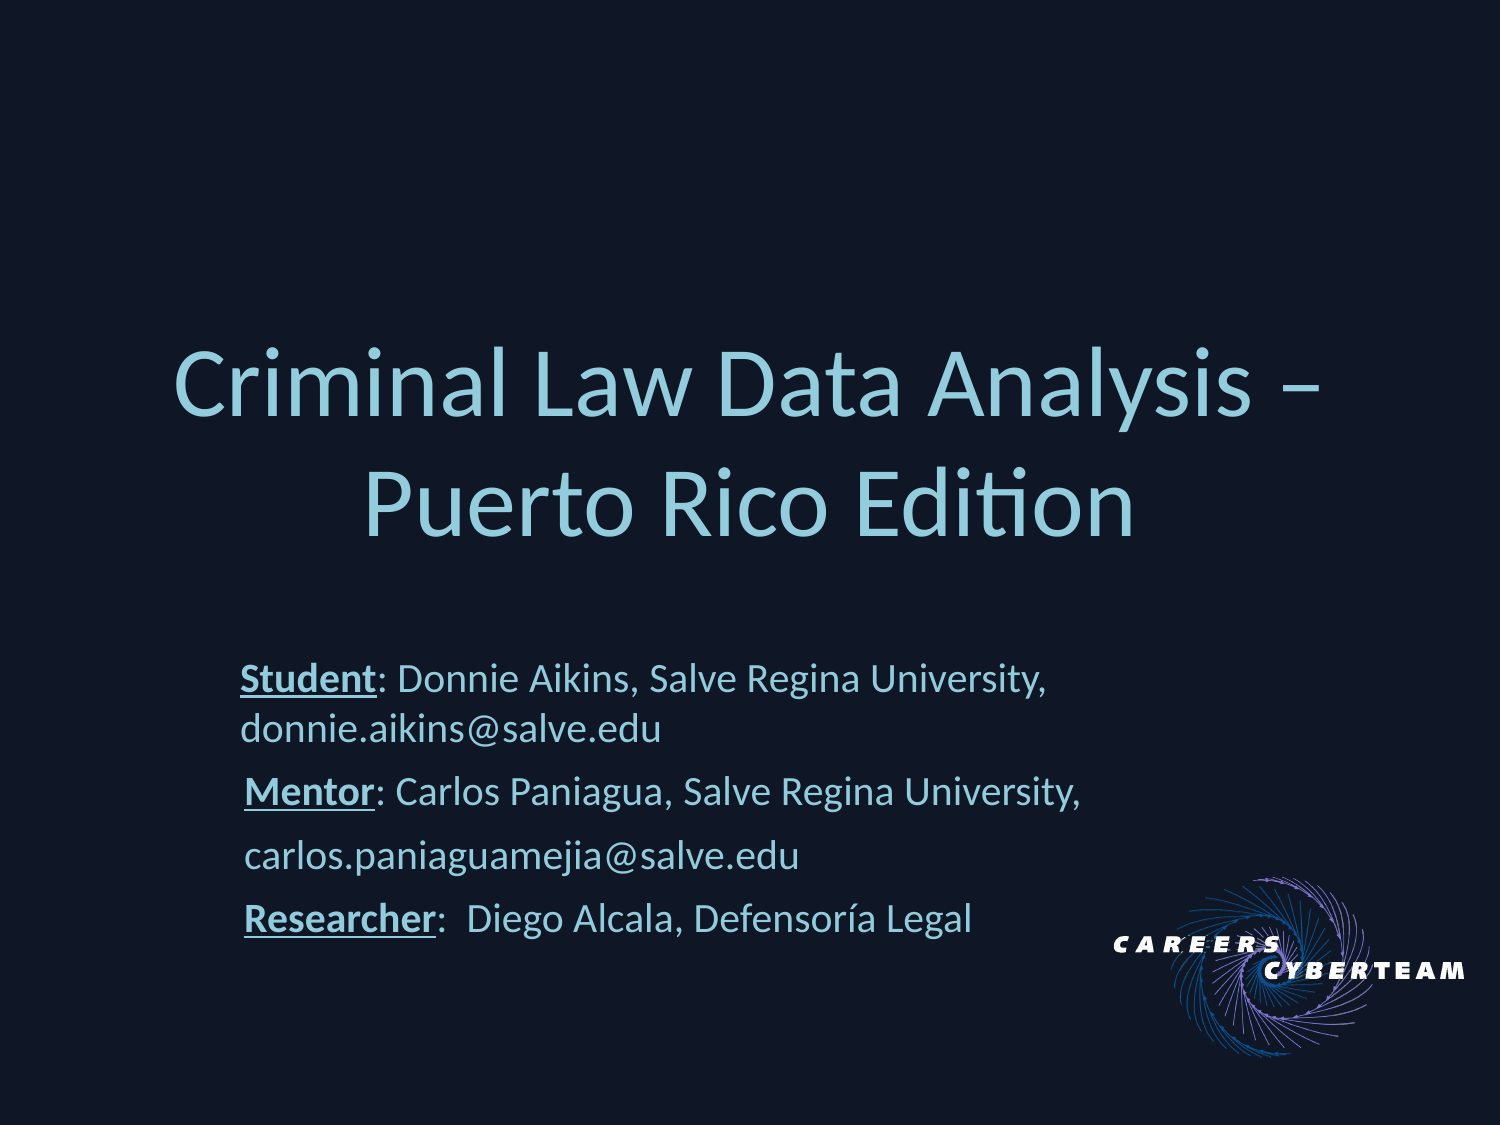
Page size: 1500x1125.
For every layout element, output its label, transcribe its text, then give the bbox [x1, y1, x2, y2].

title Criminal Law Data Analysis – Puerto Rico Edition [112, 349, 1388, 591]
subtitle Student: Donnie Aikins, Salve Regina University, donnie.aikins@salve.edu Mentor: Carlos Paniagua, Salve Regina University, carlos.paniaguamejia@salve.edu Researcher: Diego Alcala, Defensoría Legal [225, 643, 1275, 931]
picture [1067, 873, 1476, 1061]
